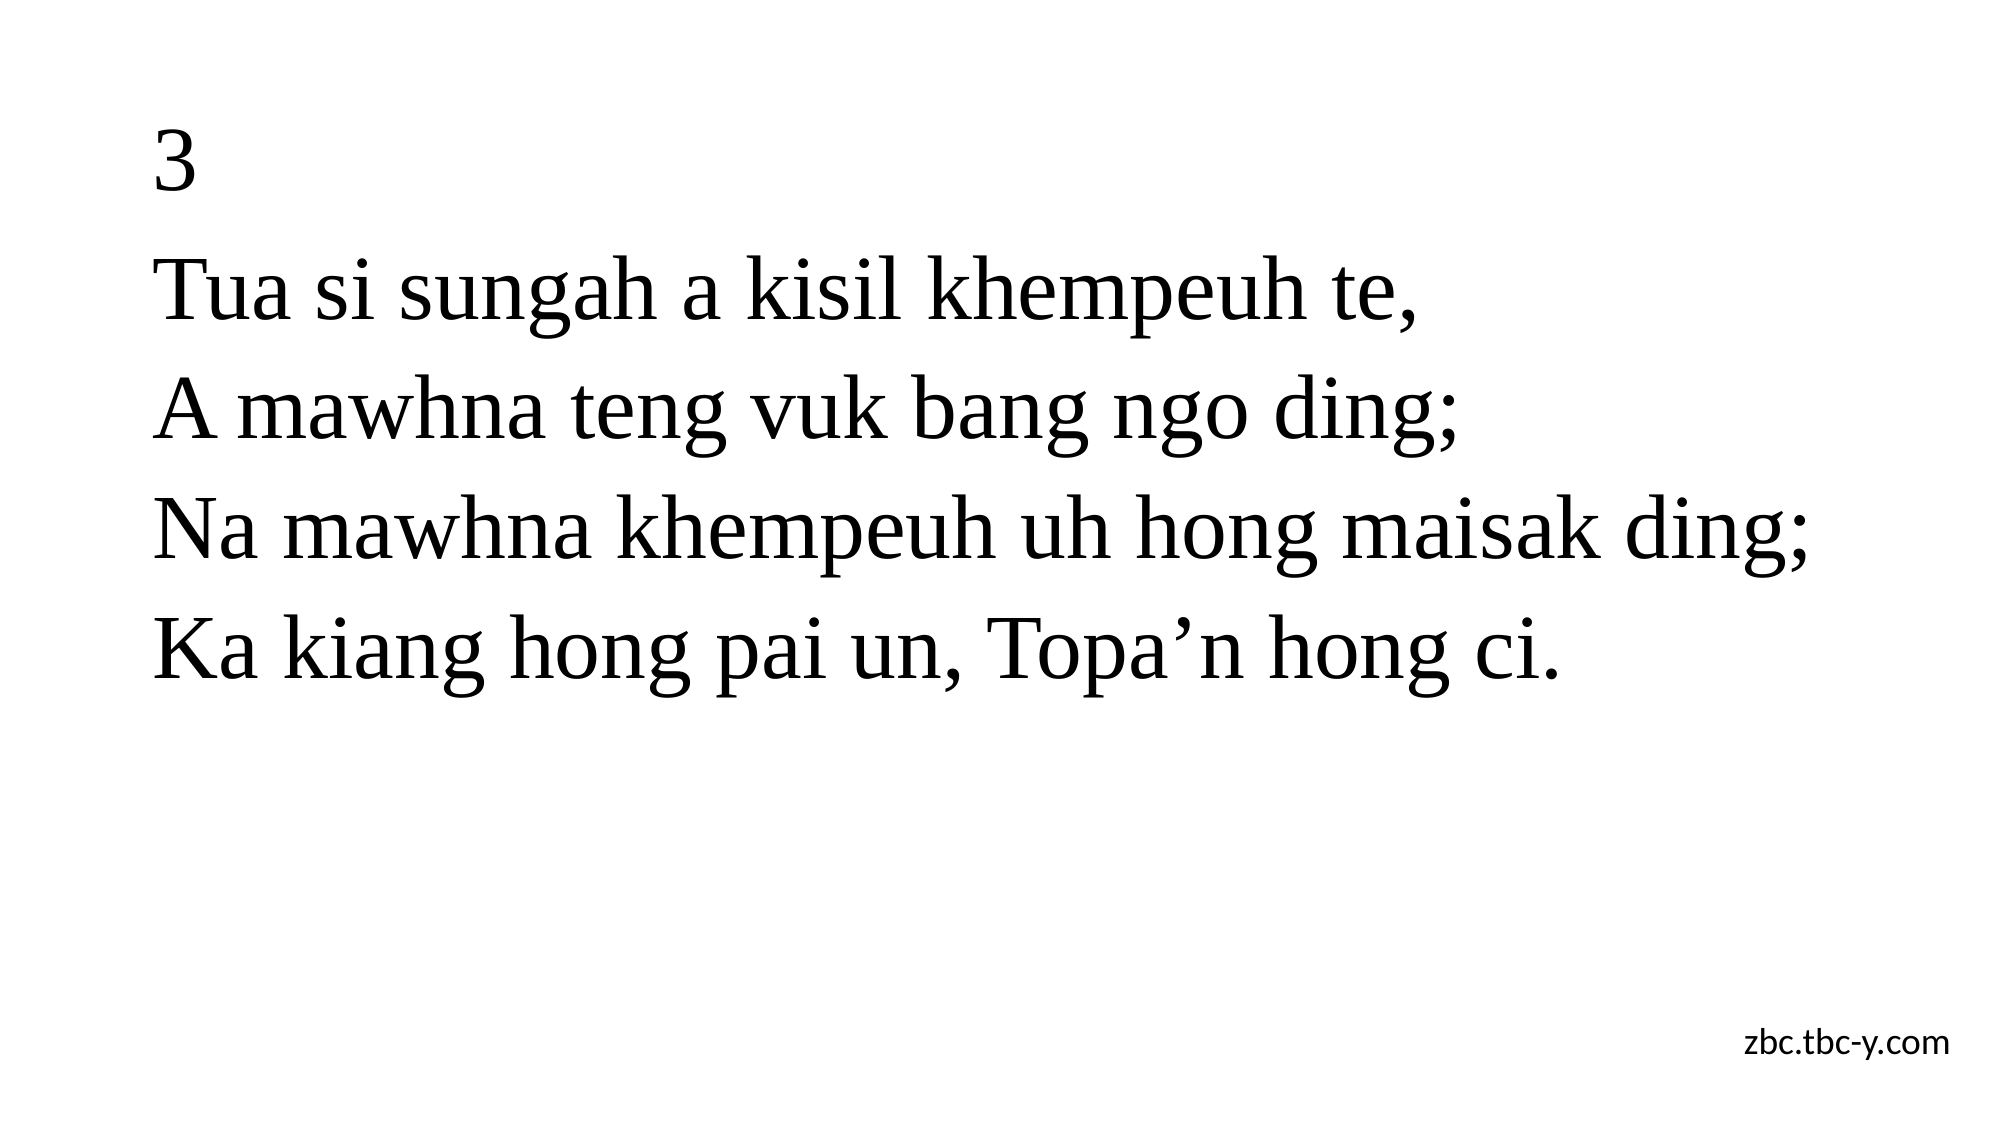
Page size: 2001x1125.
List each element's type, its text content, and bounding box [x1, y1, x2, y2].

title 3 [137, 80, 1863, 232]
text_box zbc.tbc-y.com [1728, 1009, 2000, 1070]
list Tua si sungah a kisil khempeuh te, A mawhna teng vuk bang ngo ding; Na mawhna khempeuh uh hong maisak ding; Ka kiang hong pai un, Topa’n hong ci. [137, 232, 1863, 833]
